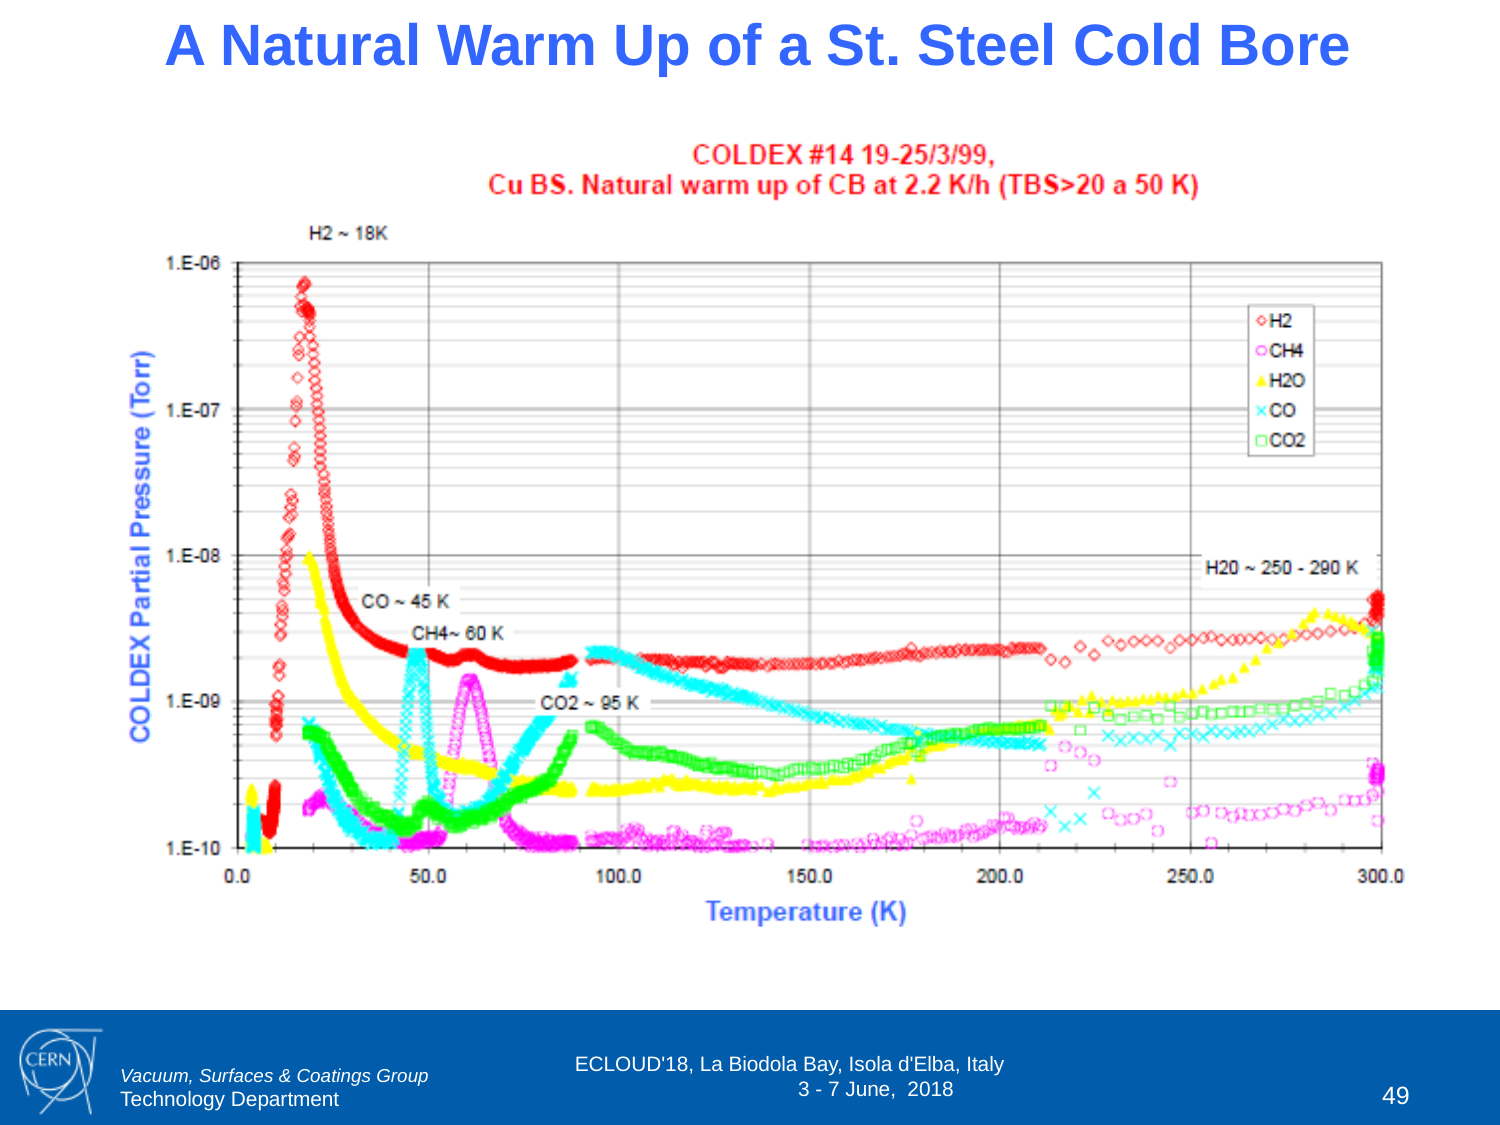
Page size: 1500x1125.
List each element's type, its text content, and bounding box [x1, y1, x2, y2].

text_box ECLOUD'18, La Biodola Bay, Isola d'Elba, Italy 3 - 7 June, 2018 [553, 1045, 1199, 1106]
picture [110, 95, 1426, 953]
slide_number 49 [1199, 1083, 1425, 1106]
text_box A Natural Warm Up of a St. Steel Cold Bore [14, 0, 1500, 84]
